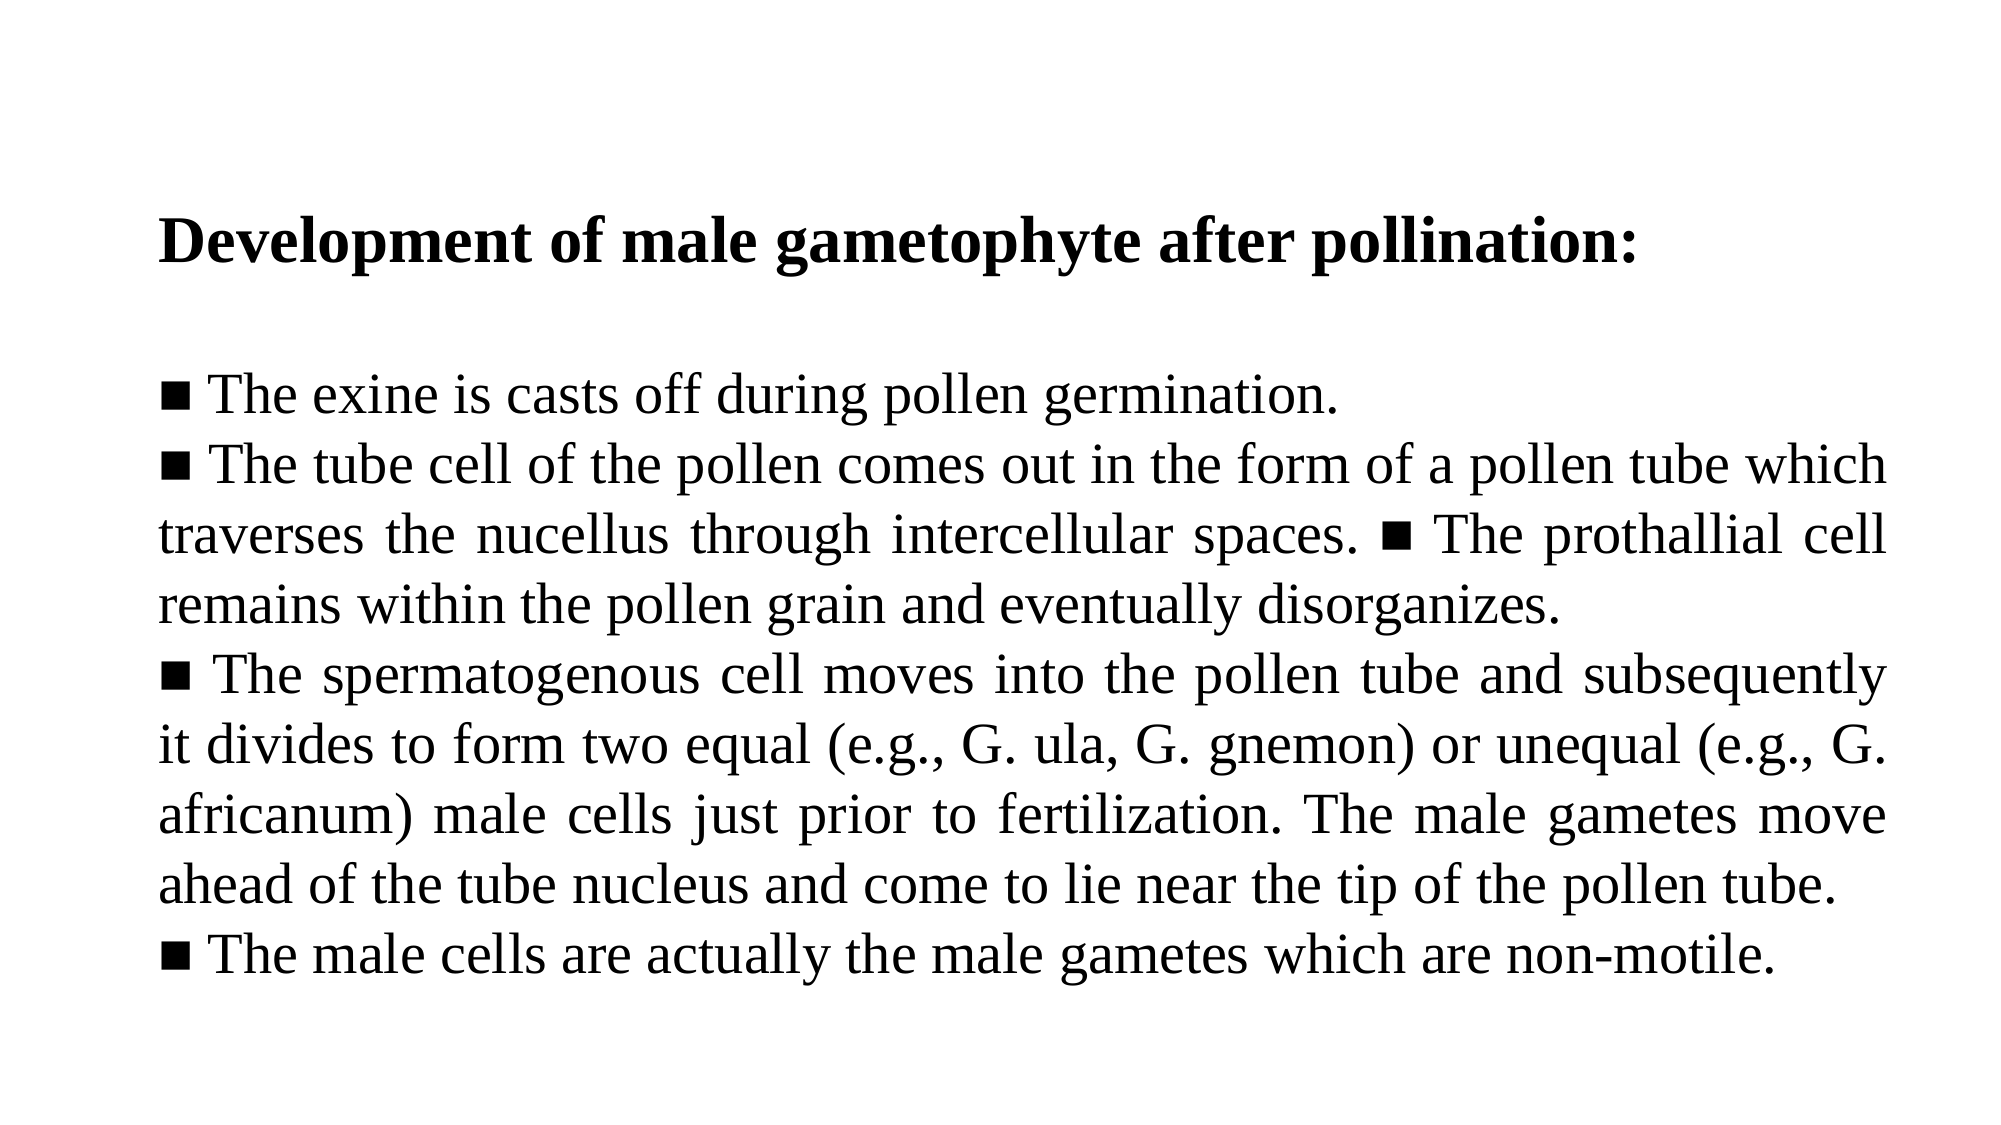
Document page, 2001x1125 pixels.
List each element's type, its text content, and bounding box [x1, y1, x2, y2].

text_box Development of male gametophyte after pollination: ■ The exine is casts off during pollen germination. ■ The tube cell of the pollen comes out in the form of a pollen tube which traverses the nucellus through intercellular spaces. ■ The prothallial cell remains within the pollen grain and eventually disorganizes. ■ The spermatogenous cell moves into the pollen tube and subsequently it divides to form two equal (e.g., G. ula, G. gnemon) or unequal (e.g., G. africanum) male cells just prior to fertilization. The male gametes move ahead of the tube nucleus and come to lie near the tip of the pollen tube. ■ The male cells are actually the male gametes which are non-motile. [143, 188, 1904, 993]
